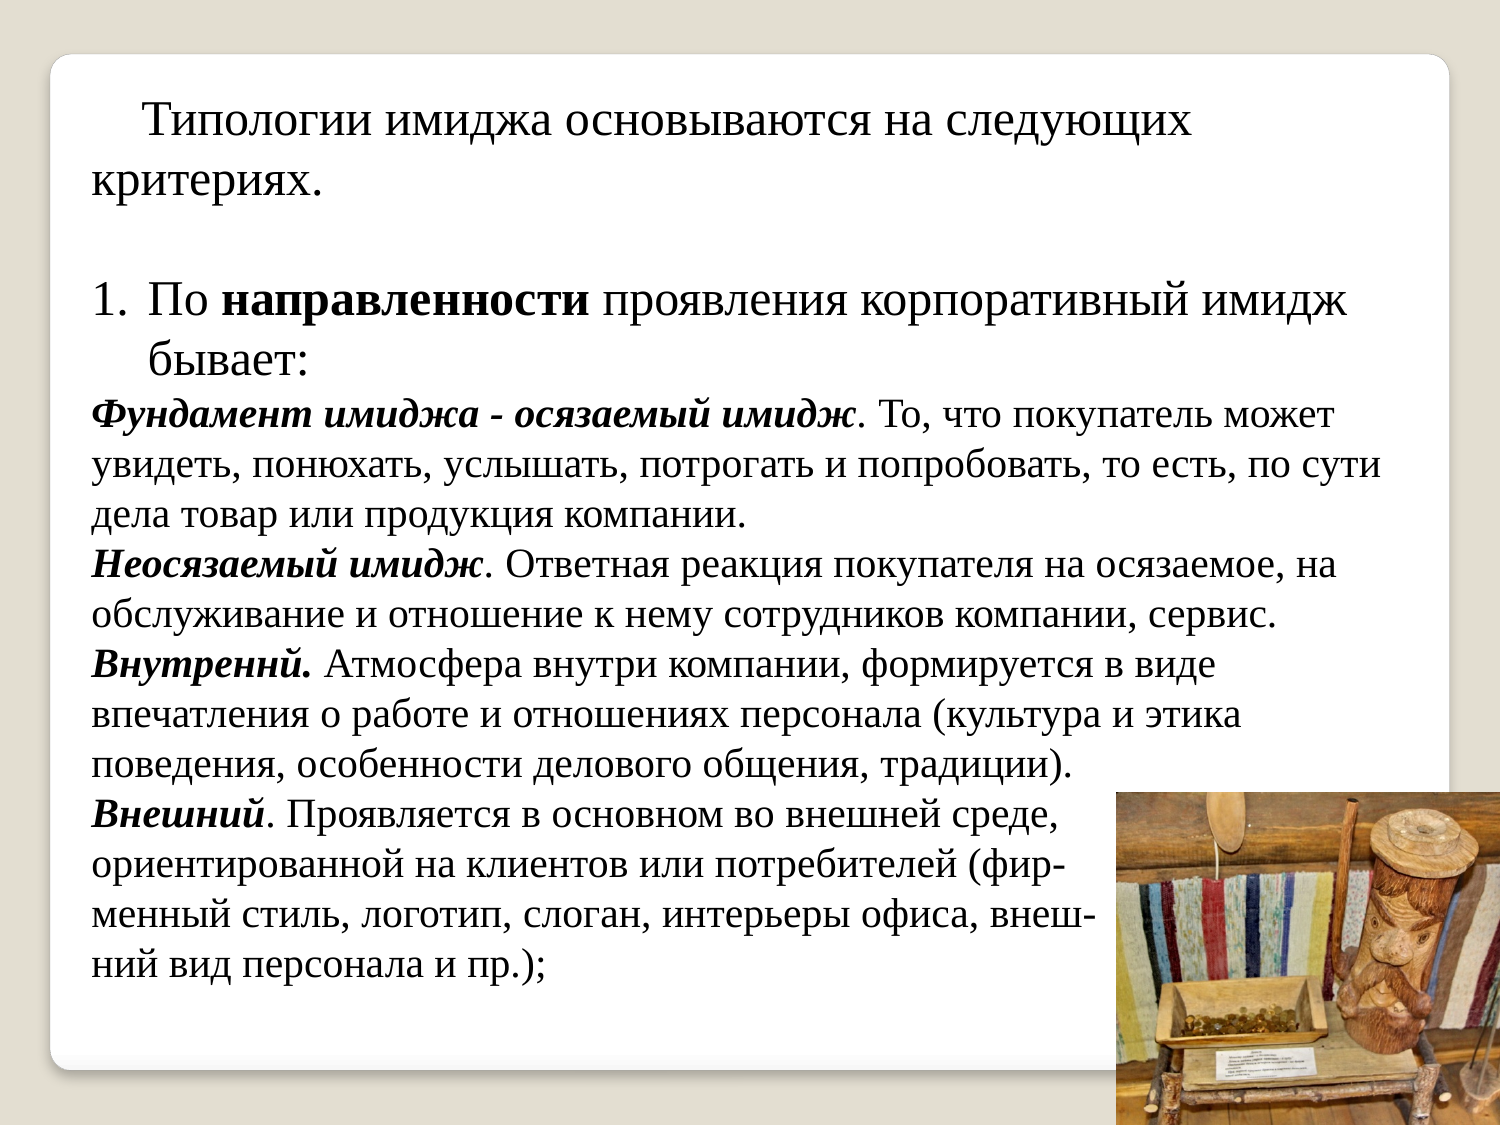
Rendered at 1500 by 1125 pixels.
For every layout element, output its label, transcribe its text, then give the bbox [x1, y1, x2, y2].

text_box Типологии имиджа основываются на следующих критериях. По направленности проявления корпоративный имидж бывает: Фундамент имиджа - осязаемый имидж. То, что покупатель может увидеть, понюхать, услышать, потрогать и попробовать, то есть, по сути дела товар или продукция компании. Неосязаемый имидж. Ответная реакция покупателя на осязаемое, на обслуживание и отношение к нему сотрудников компании, сервис. Внутреннй. Атмосфера внутри компании, формируется в виде впечатления о работе и отношениях персонала (культура и этика поведения, особенности делового общения, традиции). Внешний. Проявляется в основном во внешней среде, ориентированной на клиентов или потребителей (фир- менный стиль, логотип, слоган, интерьеры офиса, внеш- ний вид персонала и пр.); [76, 78, 1436, 994]
picture [1115, 792, 1500, 1125]
